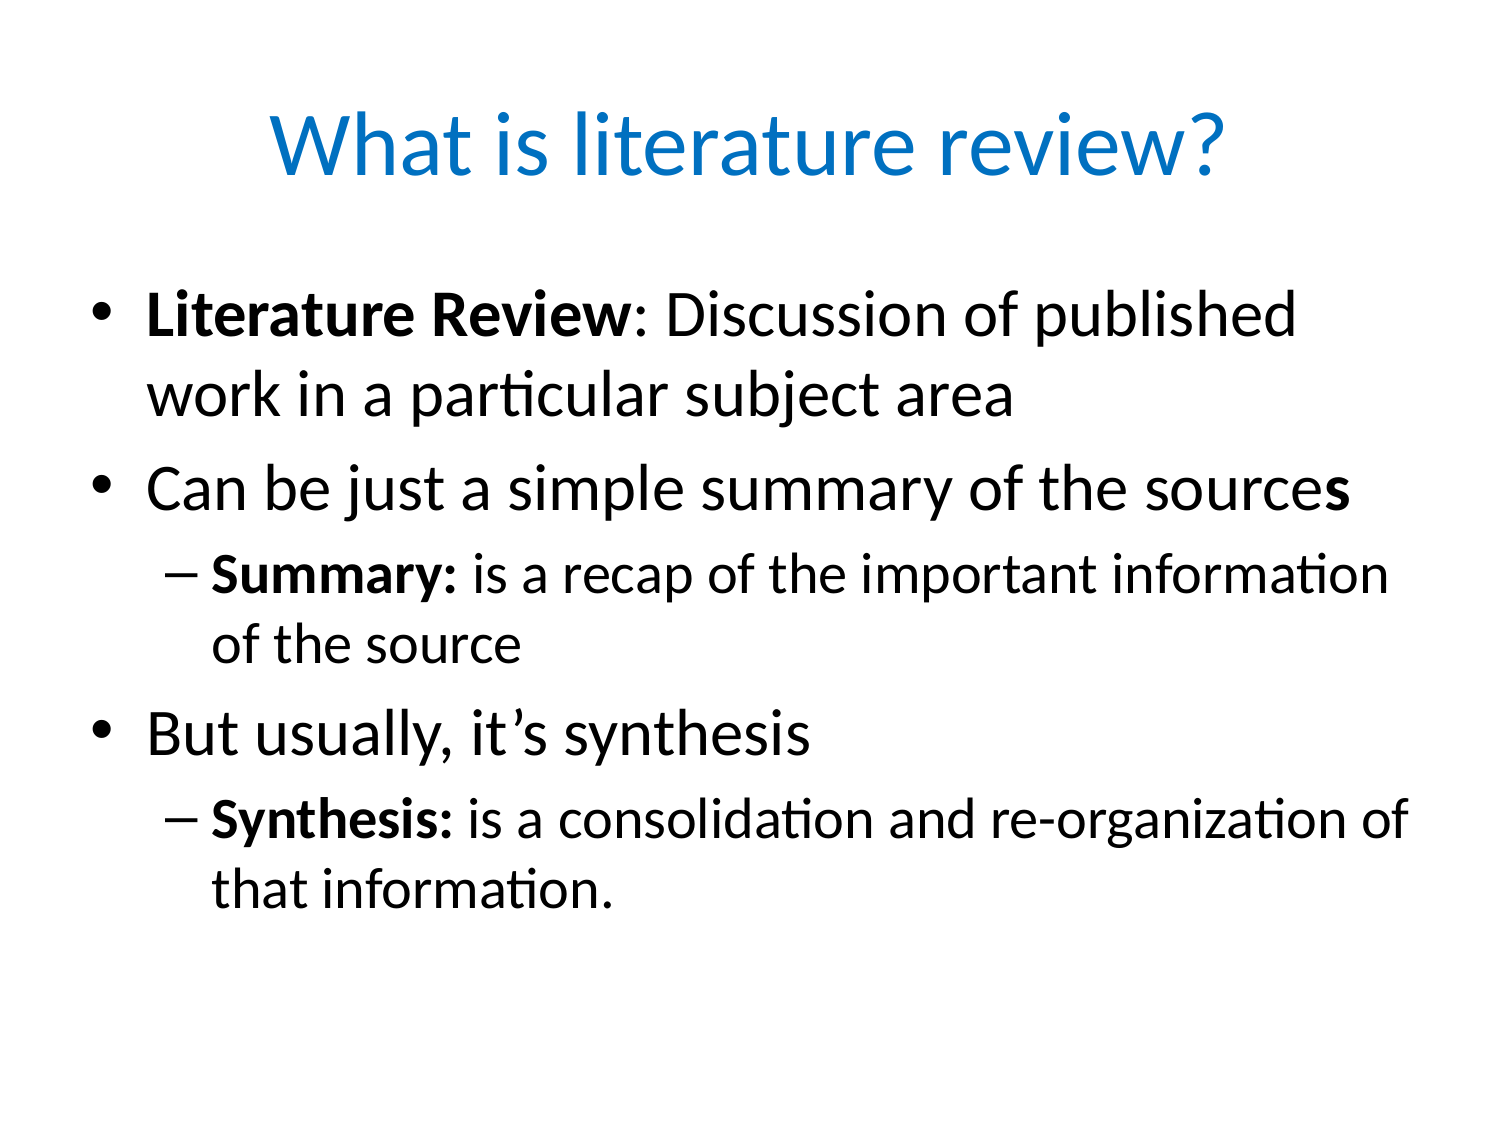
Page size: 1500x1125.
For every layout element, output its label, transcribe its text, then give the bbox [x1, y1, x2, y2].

title What is literature review? [75, 45, 1425, 233]
list Literature Review: Discussion of published work in a particular subject area Can be just a simple summary of the sources Summary: is a recap of the important information of the source But usually, it’s synthesis Synthesis: is a consolidation and re-organization of that information. [75, 262, 1425, 1005]
